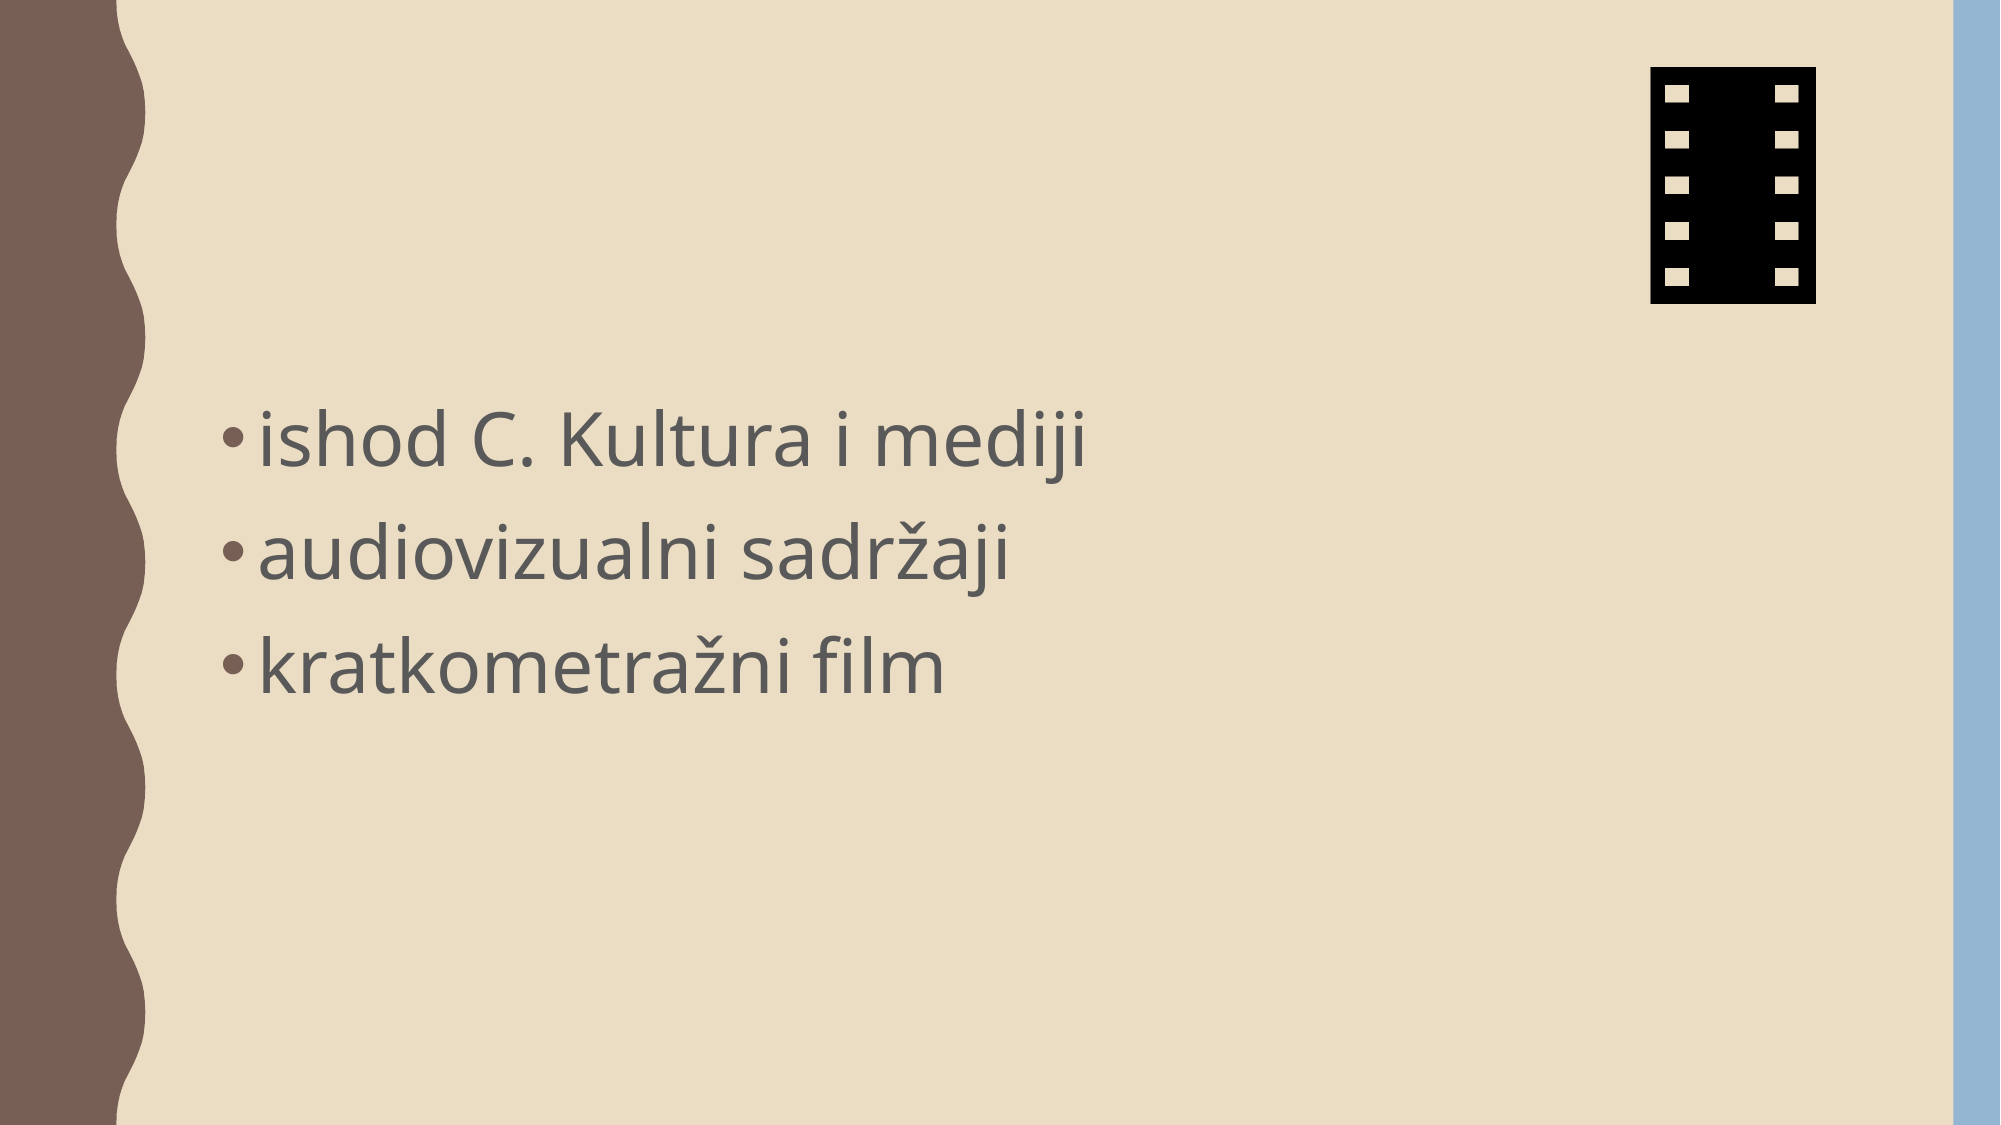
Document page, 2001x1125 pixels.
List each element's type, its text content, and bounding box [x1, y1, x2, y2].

list ishod C. Kultura i mediji audiovizualni sadržaji kratkometražni film [205, 375, 1875, 965]
picture [1591, 43, 1875, 327]
